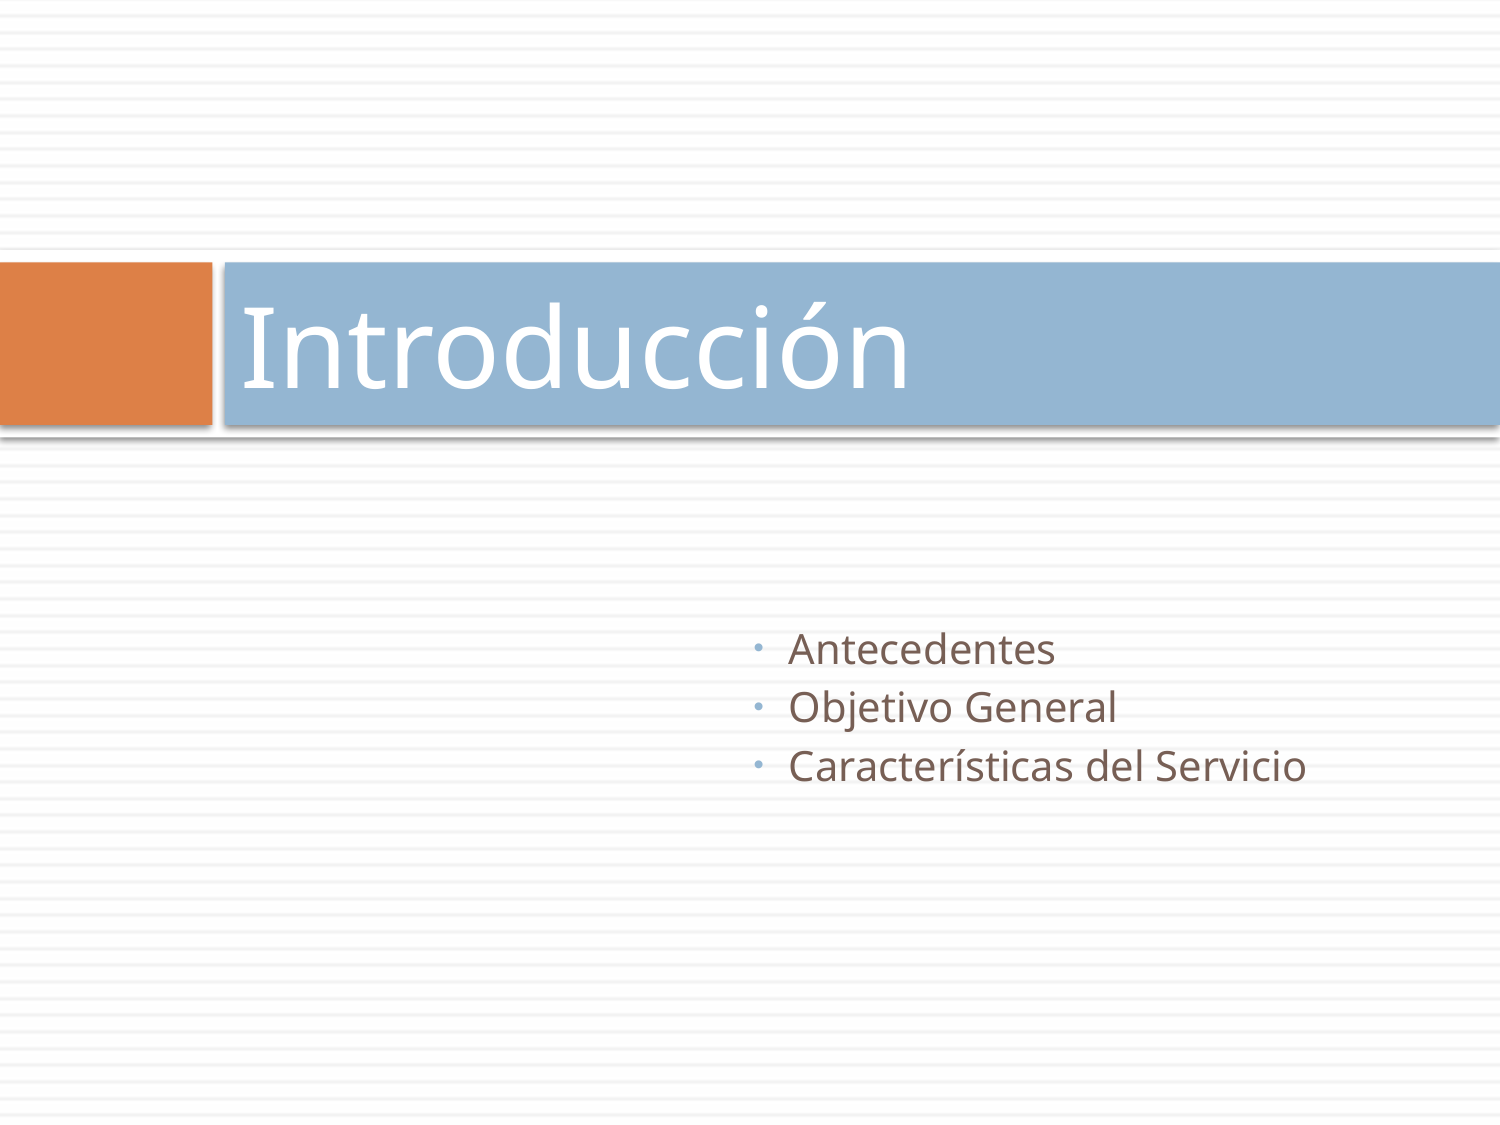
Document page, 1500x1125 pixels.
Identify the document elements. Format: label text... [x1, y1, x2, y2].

text_box Antecedentes Objetivo General Características del Servicio [738, 527, 1500, 797]
title Introducción [224, 262, 1476, 426]
